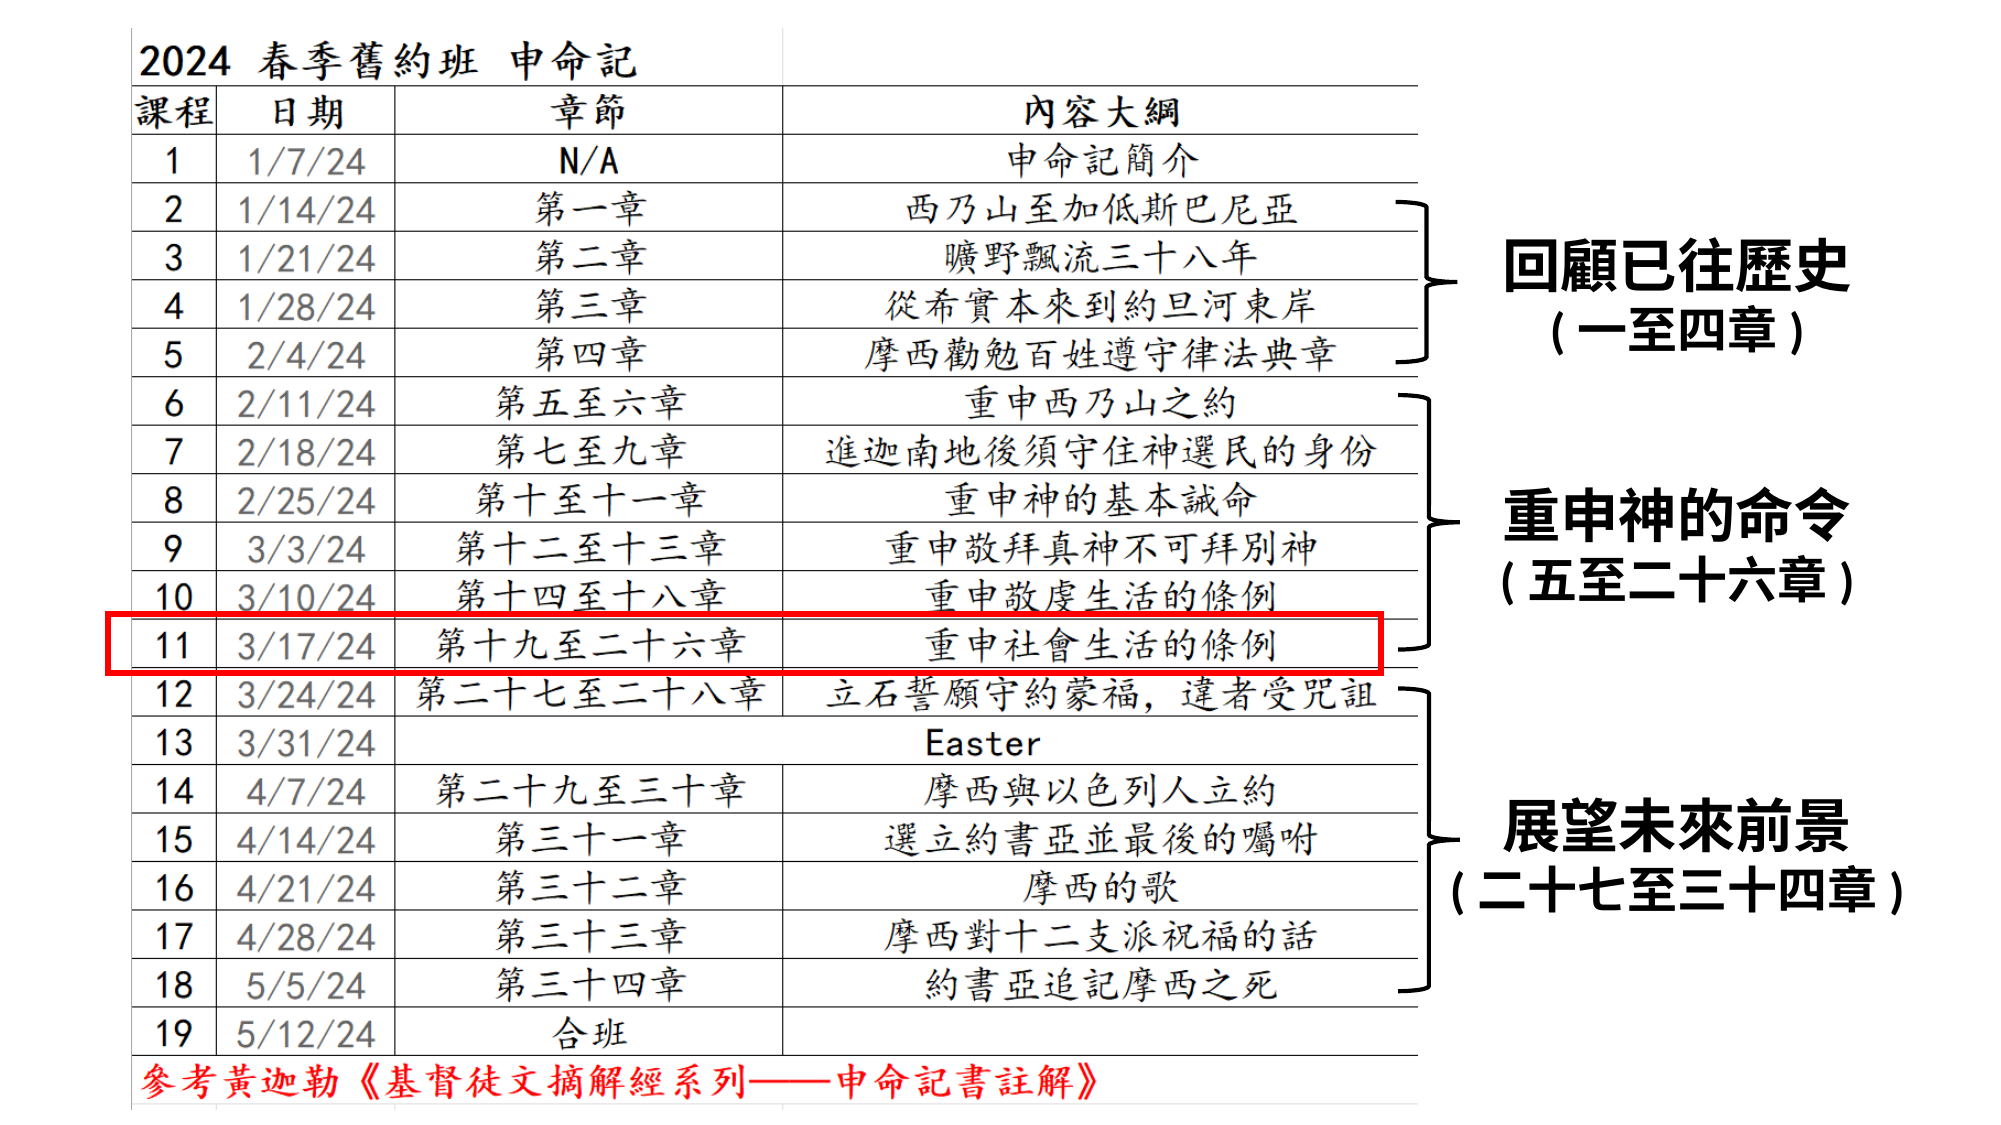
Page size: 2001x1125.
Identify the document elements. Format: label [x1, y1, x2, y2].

text_box [131, 28, 1944, 1110]
text_box [107, 613, 131, 674]
